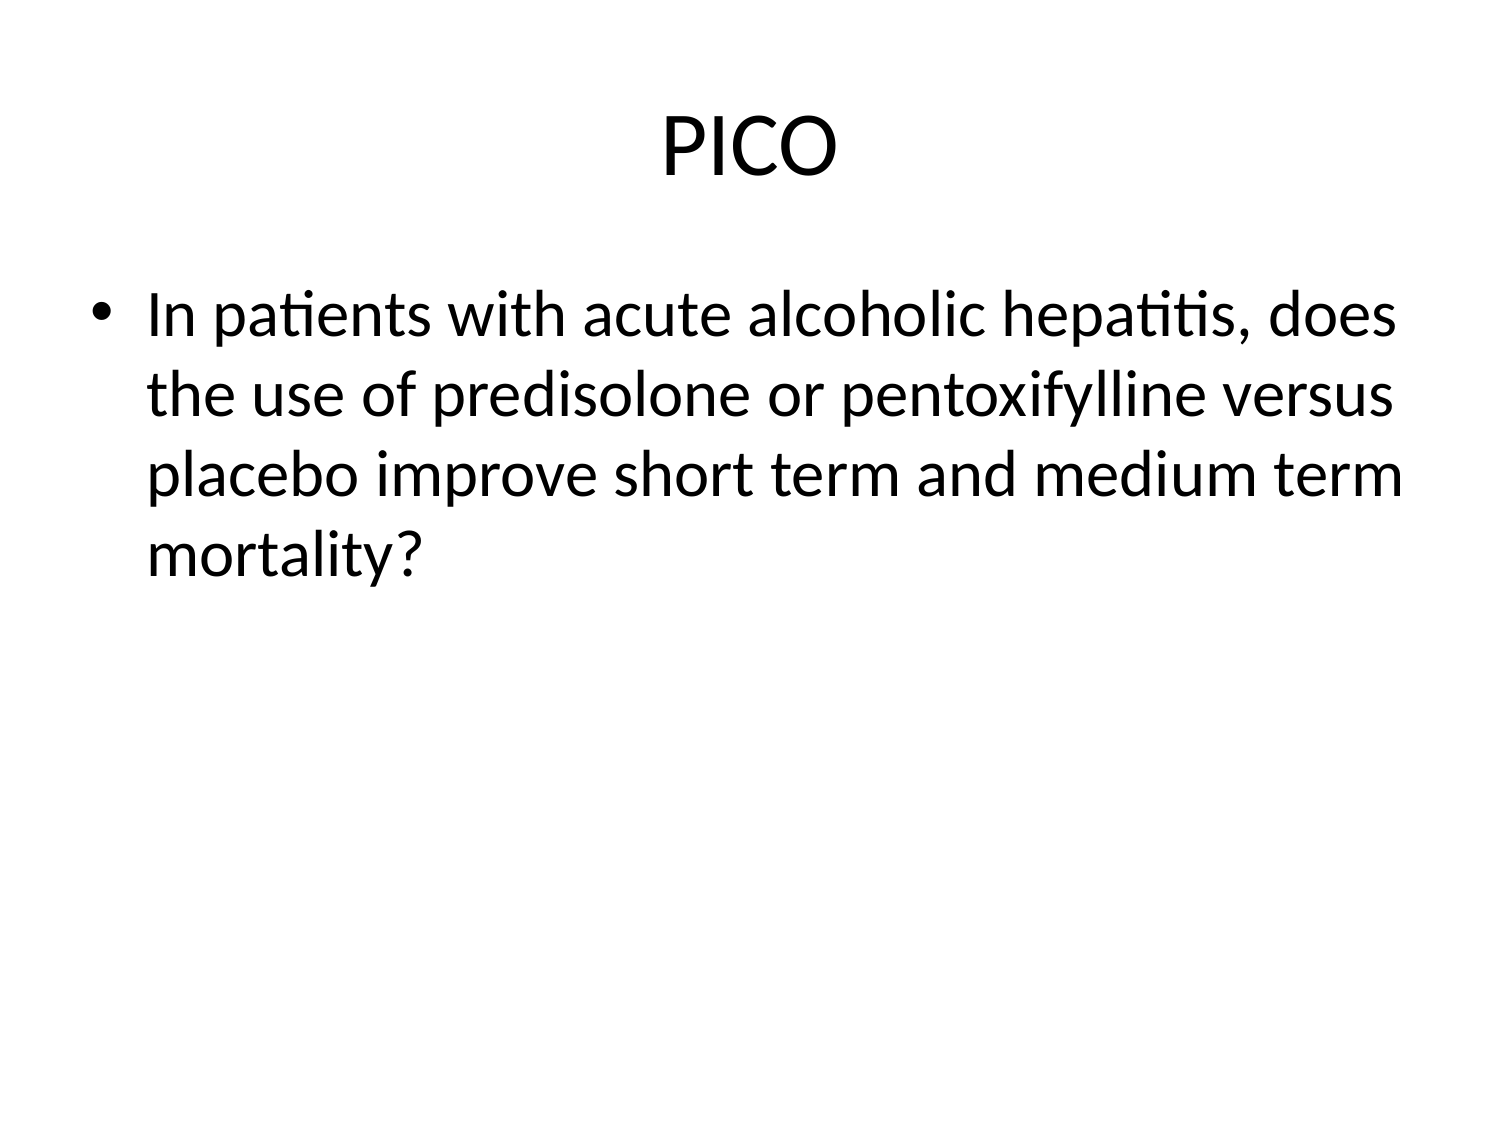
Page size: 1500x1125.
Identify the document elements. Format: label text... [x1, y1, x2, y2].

title PICO [75, 45, 1425, 233]
list In patients with acute alcoholic hepatitis, does the use of predisolone or pentoxifylline versus placebo improve short term and medium term mortality? [75, 262, 1425, 1005]
